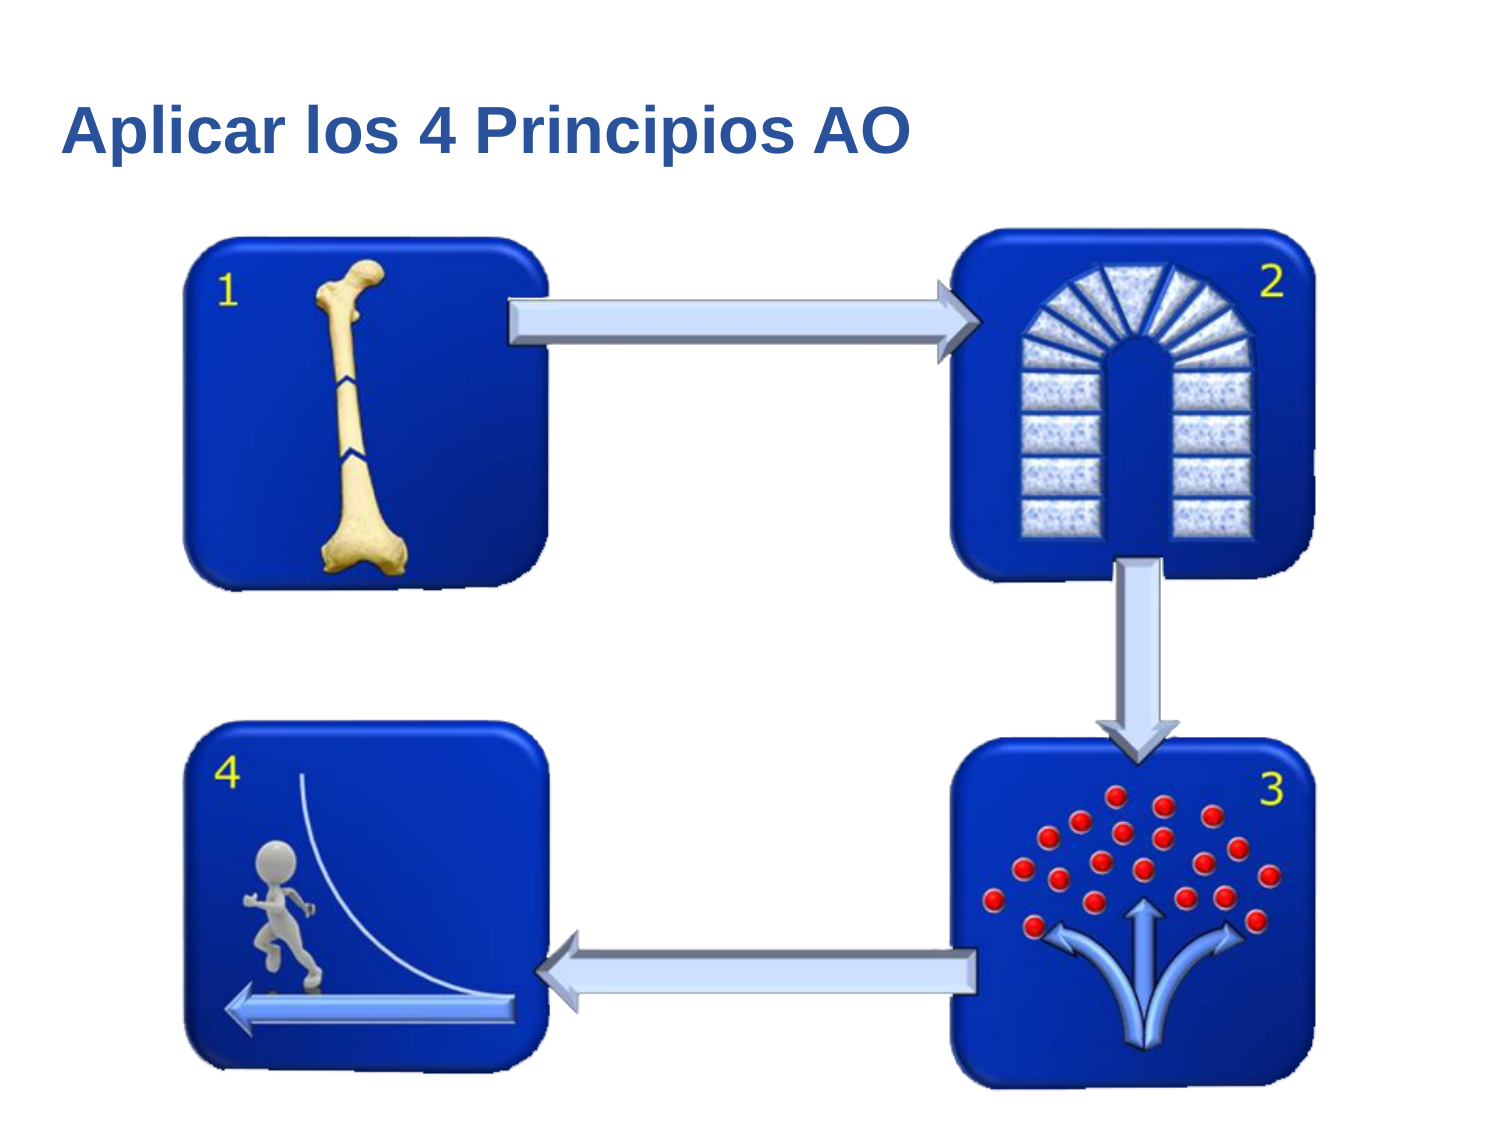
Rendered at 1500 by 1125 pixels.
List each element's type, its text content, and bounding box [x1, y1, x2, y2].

text_box Aplicar los 4 Principios AO [60, 87, 1500, 162]
picture [0, 162, 1500, 1125]
